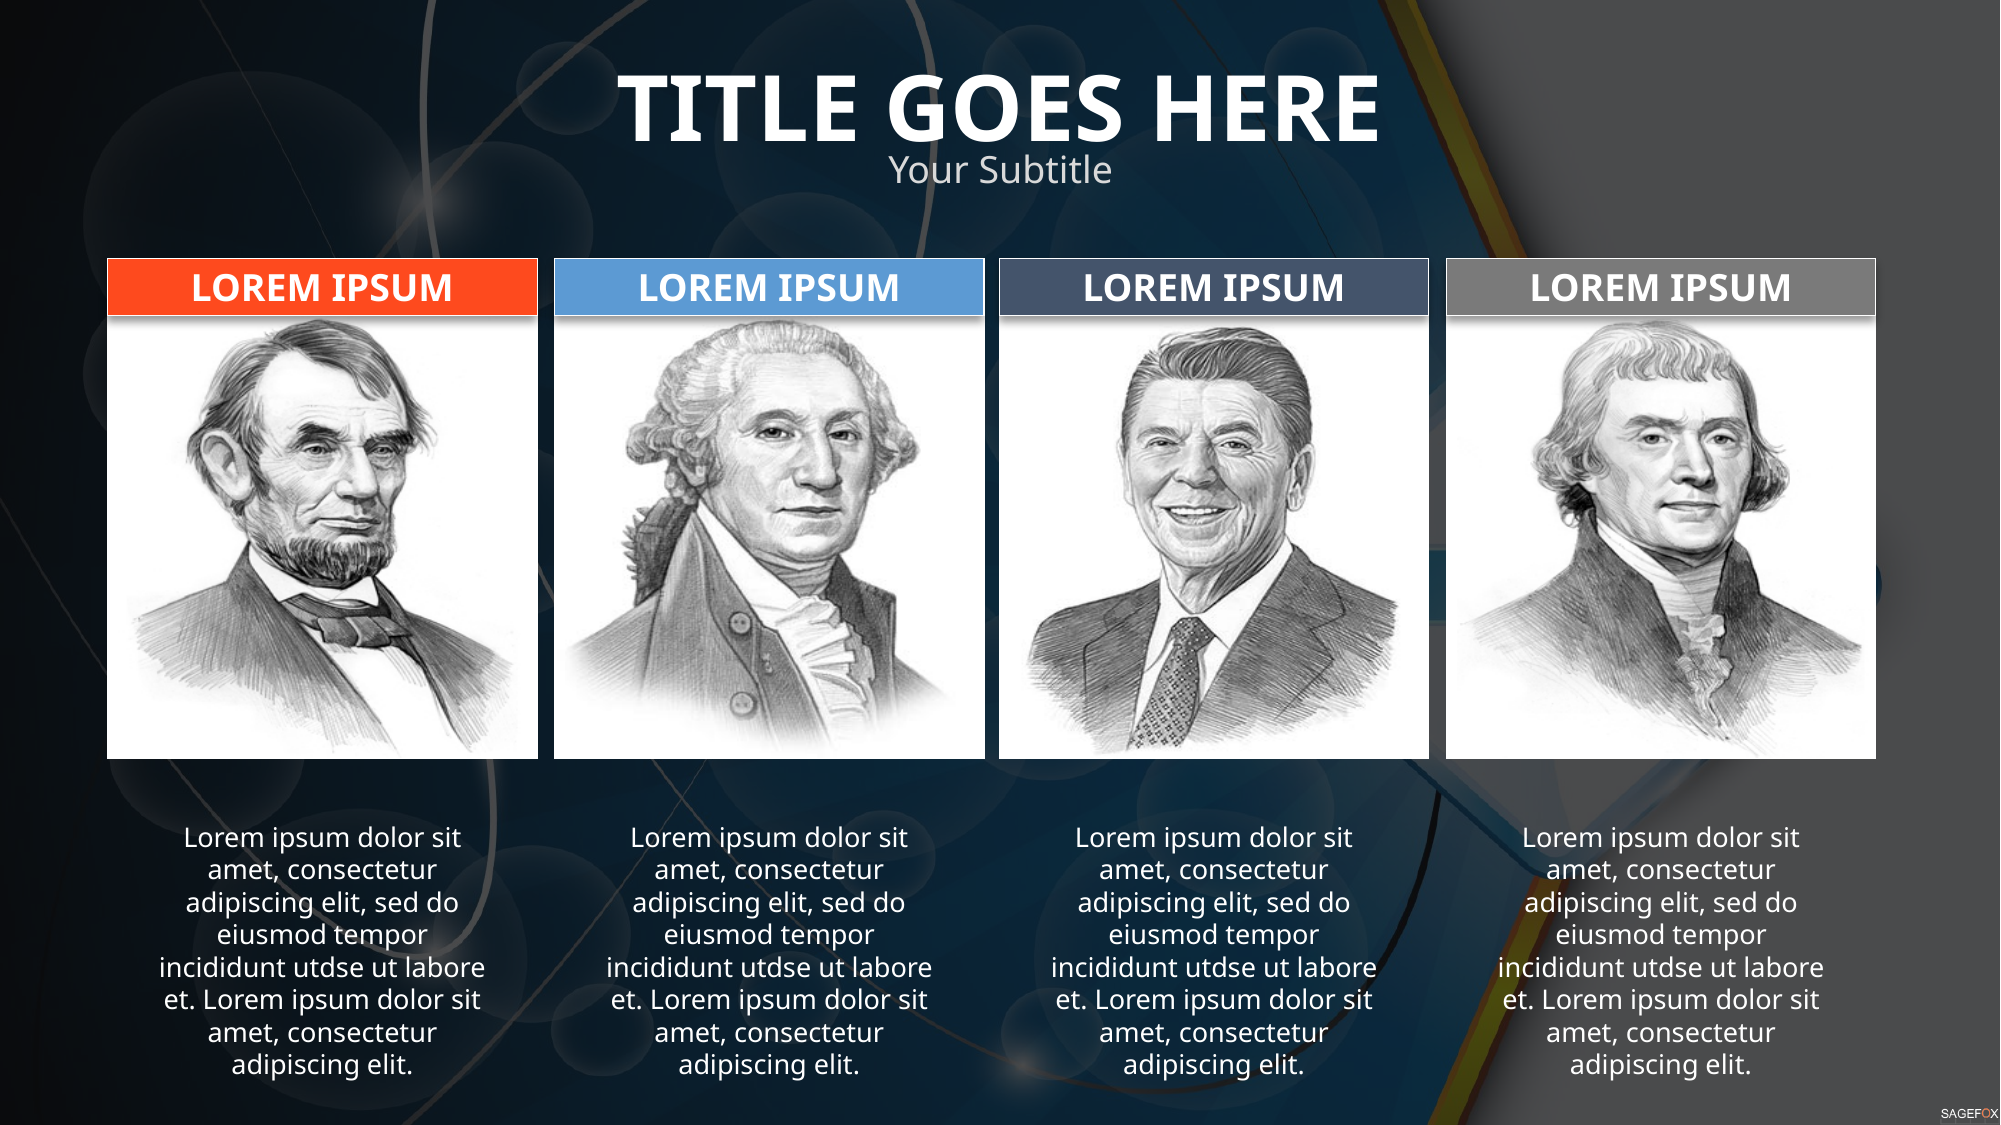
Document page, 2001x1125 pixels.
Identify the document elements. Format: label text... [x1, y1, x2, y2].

picture [1940, 0, 2001, 1125]
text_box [548, 42, 1452, 199]
text_box LOREM IPSUM [106, 257, 538, 316]
text_box LOREM IPSUM [1445, 257, 1877, 316]
text_box Lorem ipsum dolor sit amet, consectetur adipiscing elit, sed do eiusmod tempor incididunt utdse ut labore et. Lorem ipsum dolor sit amet, consectetur adipiscing elit. [589, 815, 950, 1086]
text_box LOREM IPSUM [998, 257, 1430, 316]
text_box [1445, 325, 1877, 759]
text_box Lorem ipsum dolor sit amet, consectetur adipiscing elit, sed do eiusmod tempor incididunt utdse ut labore et. Lorem ipsum dolor sit amet, consectetur adipiscing elit. [142, 815, 503, 1086]
text_box Lorem ipsum dolor sit amet, consectetur adipiscing elit, sed do eiusmod tempor incididunt utdse ut labore et. Lorem ipsum dolor sit amet, consectetur adipiscing elit. [1480, 815, 1841, 1086]
text_box Lorem ipsum dolor sit amet, consectetur adipiscing elit, sed do eiusmod tempor incididunt utdse ut labore et. Lorem ipsum dolor sit amet, consectetur adipiscing elit. [1033, 815, 1394, 1086]
text_box [553, 325, 985, 759]
text_box LOREM IPSUM [553, 257, 985, 316]
text_box [998, 325, 1430, 759]
text_box [106, 325, 538, 759]
